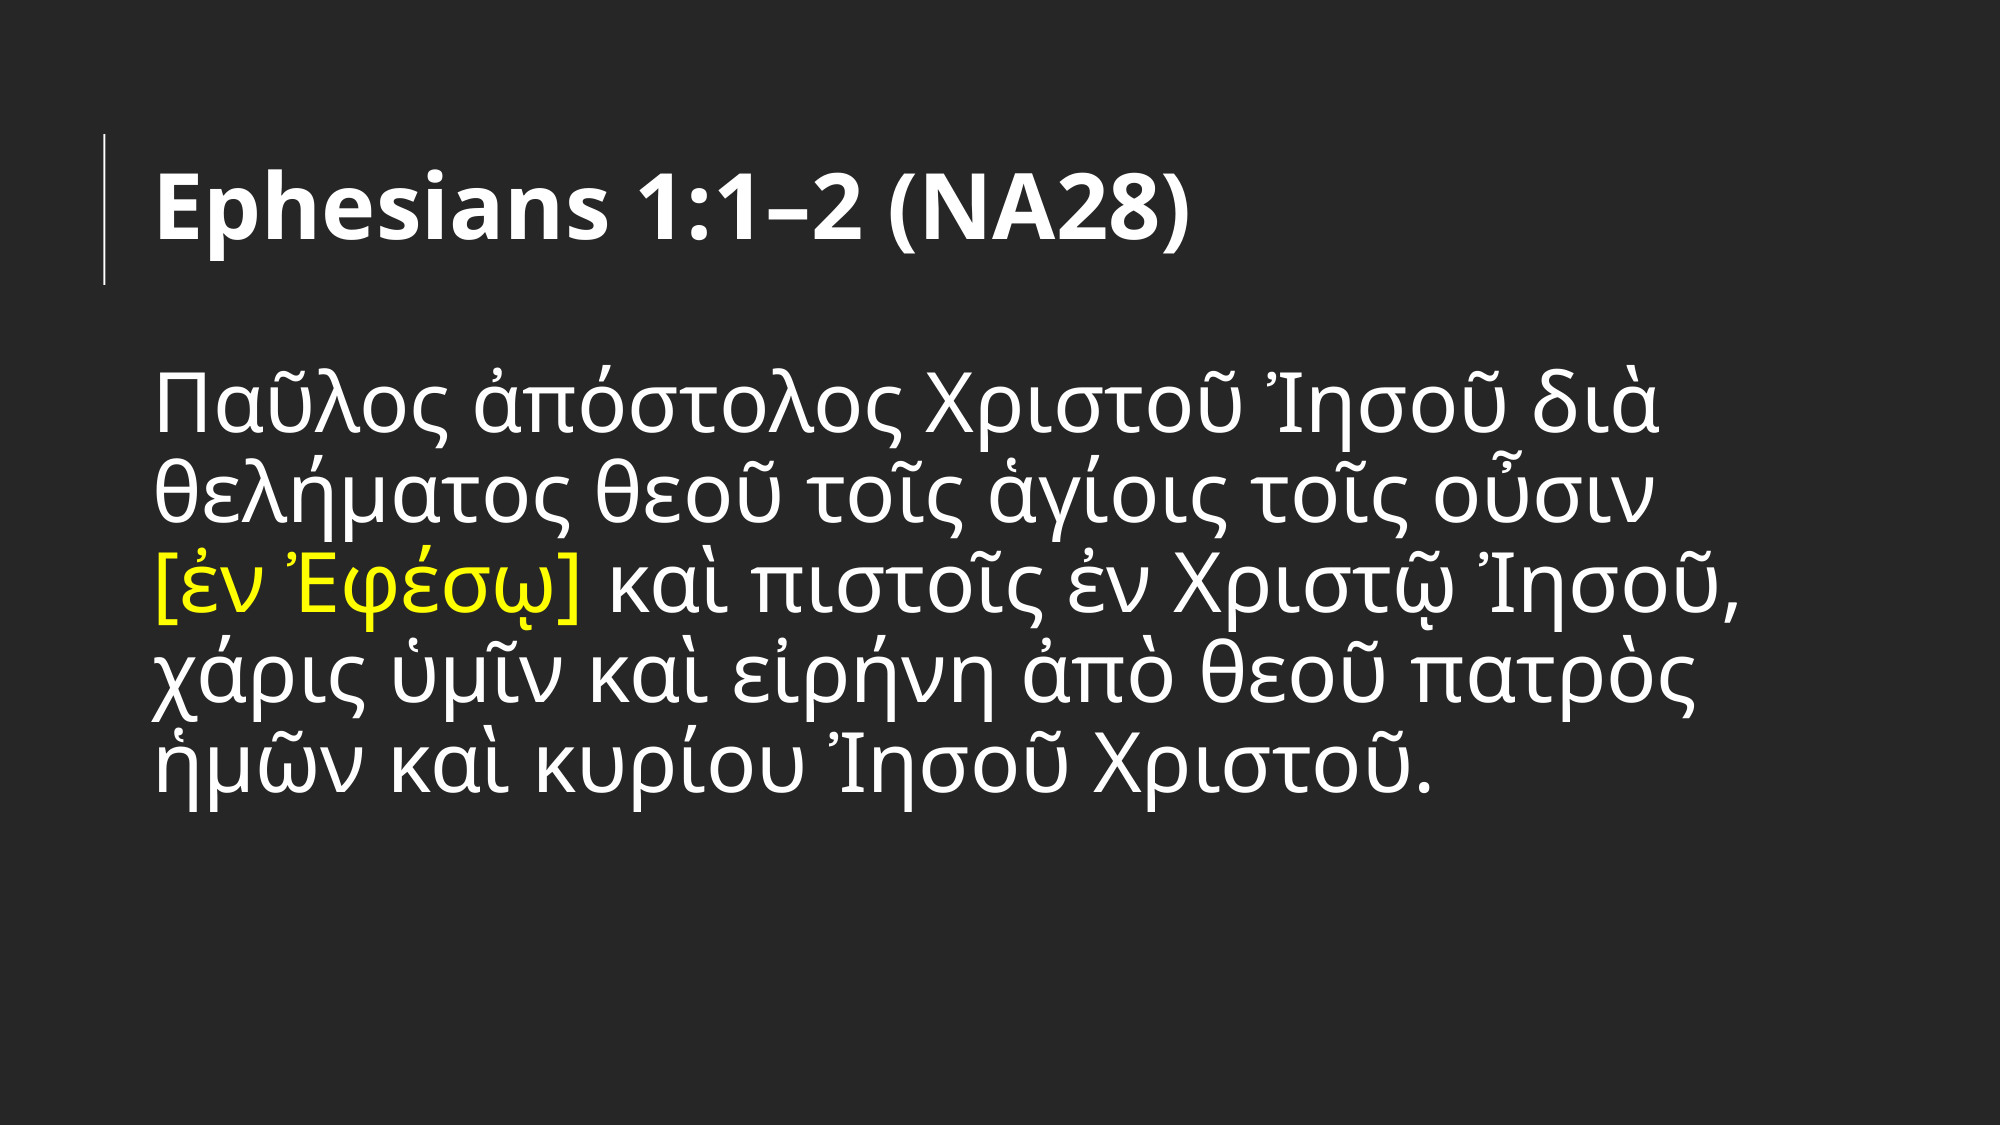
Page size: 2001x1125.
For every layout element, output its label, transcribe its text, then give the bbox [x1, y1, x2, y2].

picture [102, 134, 107, 285]
list Παῦλος ἀπόστολος Χριστοῦ Ἰησοῦ διὰ θελήματος θεοῦ τοῖς ἁγίοις τοῖς οὖσιν [ἐν Ἐφέσῳ] καὶ πιστοῖς ἐν Χριστῷ Ἰησοῦ, χάρις ὑμῖν καὶ εἰρήνη ἀπὸ θεοῦ πατρὸς ἡμῶν καὶ κυρίου Ἰησοῦ Χριστοῦ. [137, 352, 1863, 1014]
title Ephesians 1:1–2 (NA28) [137, 101, 1949, 319]
